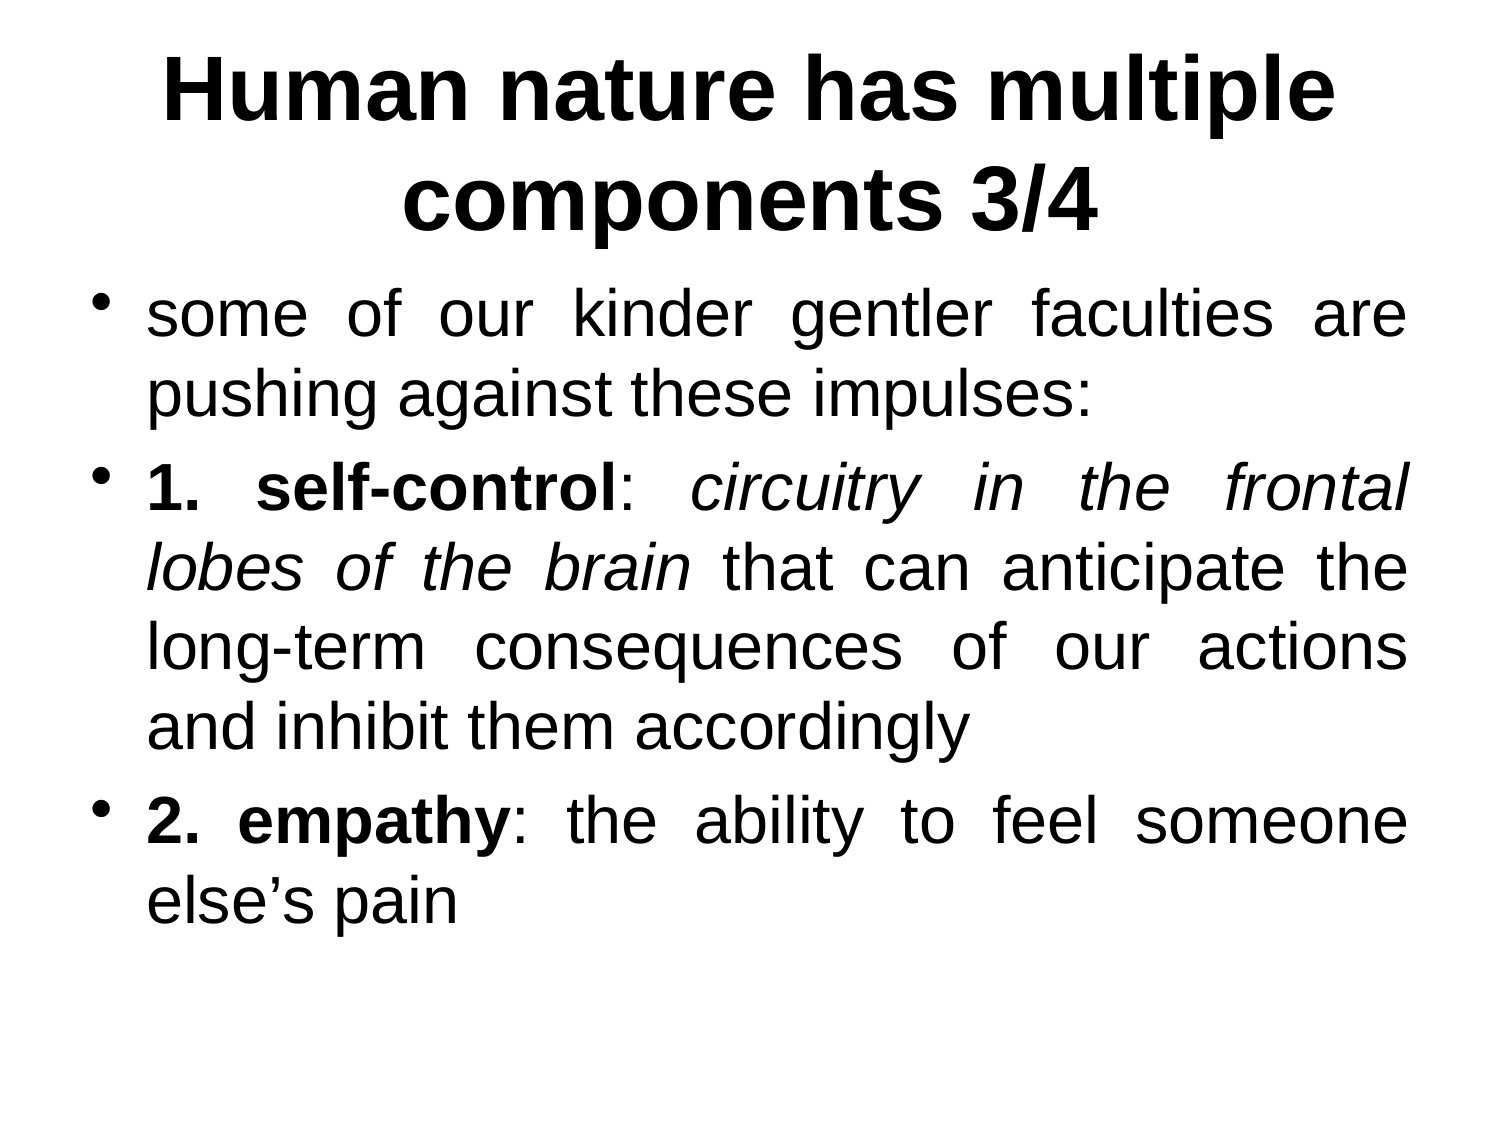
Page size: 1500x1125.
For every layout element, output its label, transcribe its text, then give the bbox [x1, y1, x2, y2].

title Human nature has multiple components 3/4 [75, 45, 1425, 233]
list some of our kinder gentler faculties are pushing against these impulses: 1. self-control: circuitry in the frontal lobes of the brain that can anticipate the long-term consequences of our actions and inhibit them accordingly 2. empathy: the ability to feel someone else’s pain [75, 262, 1425, 1005]
